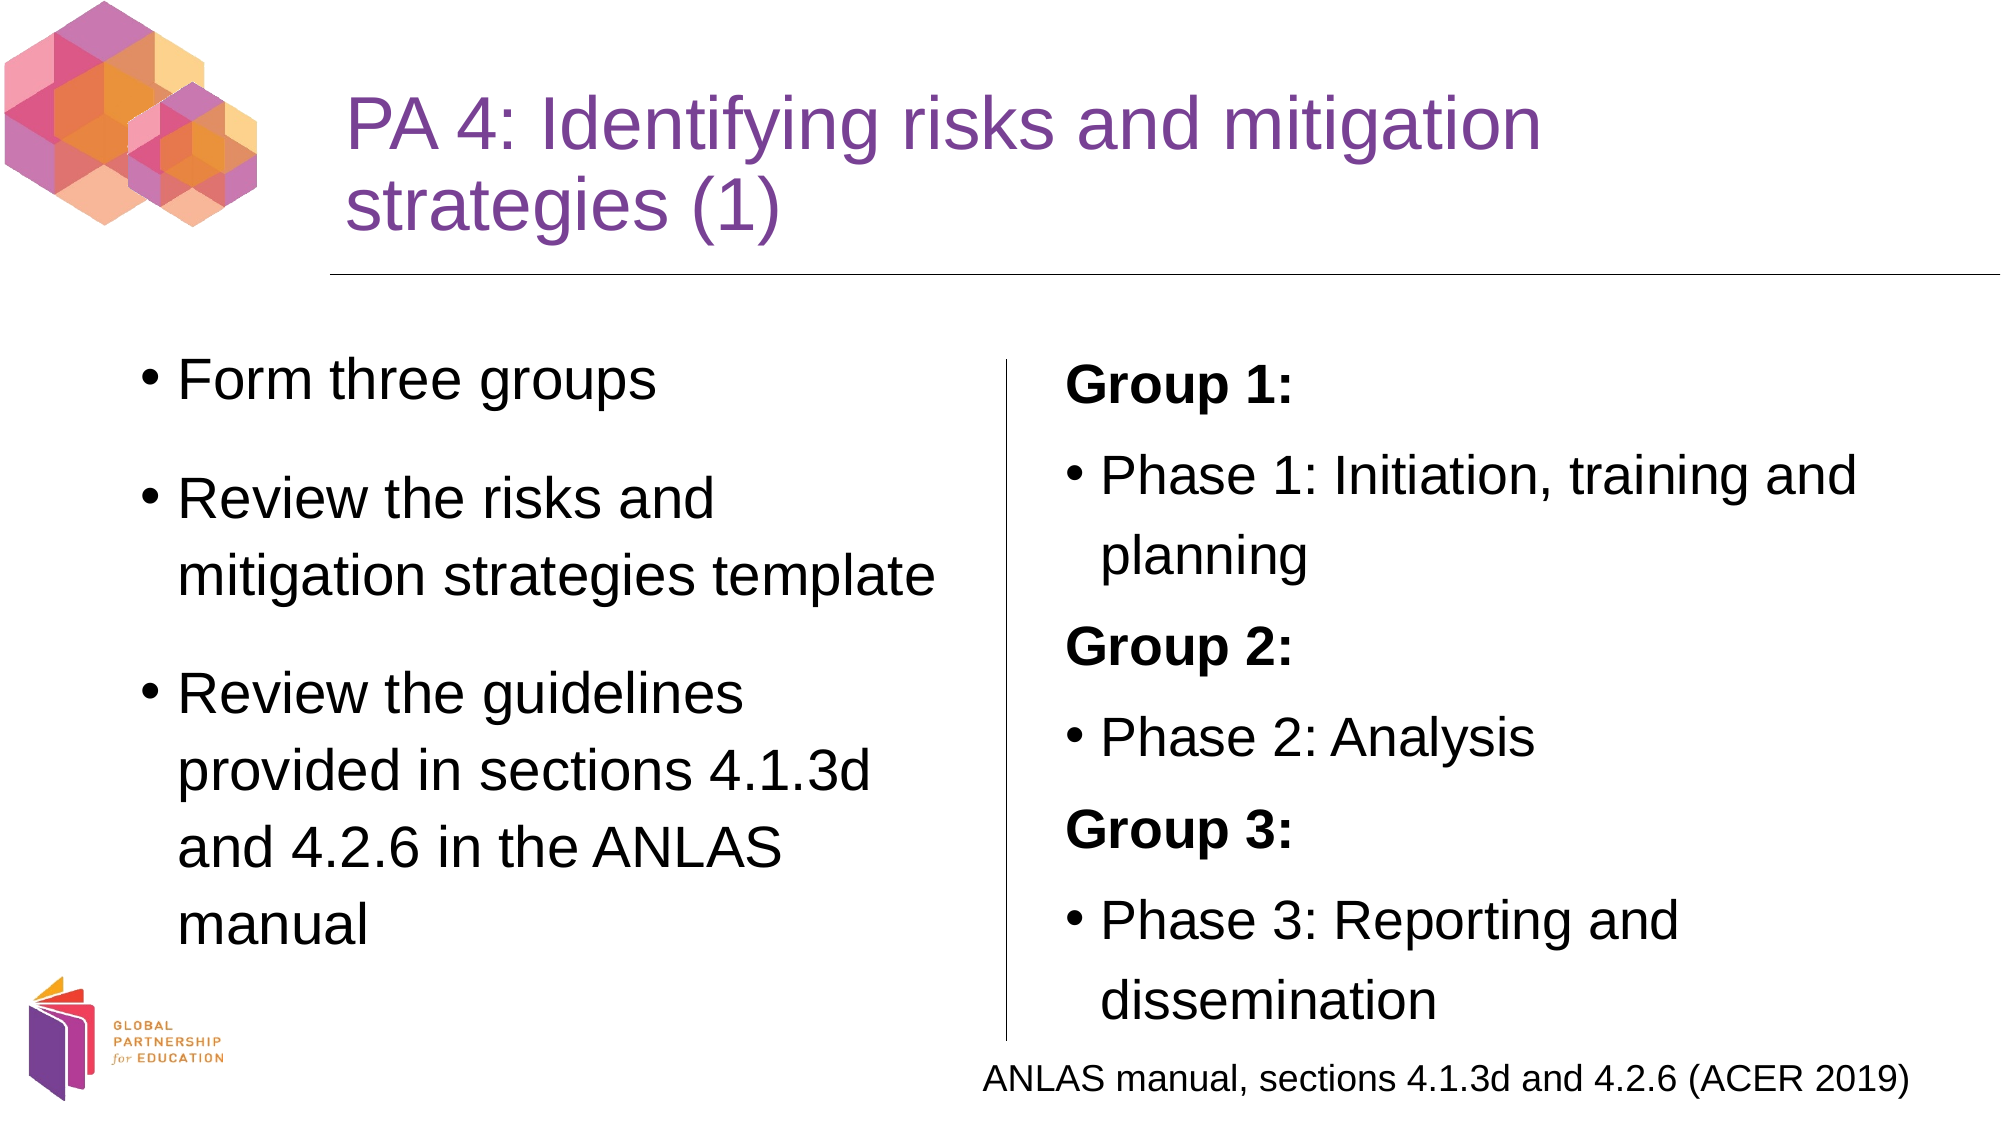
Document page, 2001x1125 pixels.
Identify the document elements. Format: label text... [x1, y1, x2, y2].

picture [26, 974, 223, 1103]
picture [0, 0, 260, 230]
title PA 4: Identifying risks and mitigation strategies (1) [330, 56, 1891, 275]
list Form three groups Review the risks and mitigation strategies template Review the guidelines provided in sections 4.1.3d and 4.2.6 in the ANLAS manual [125, 327, 968, 1041]
text_box ANLAS manual, sections 4.1.3d and 4.2.6 (ACER 2019) [841, 1046, 1926, 1107]
list Group 1: Phase 1: Initiation, training and planning Group 2: Phase 2: Analysis Group 3: Phase 3: Reporting and dissemination [1050, 327, 1891, 1041]
